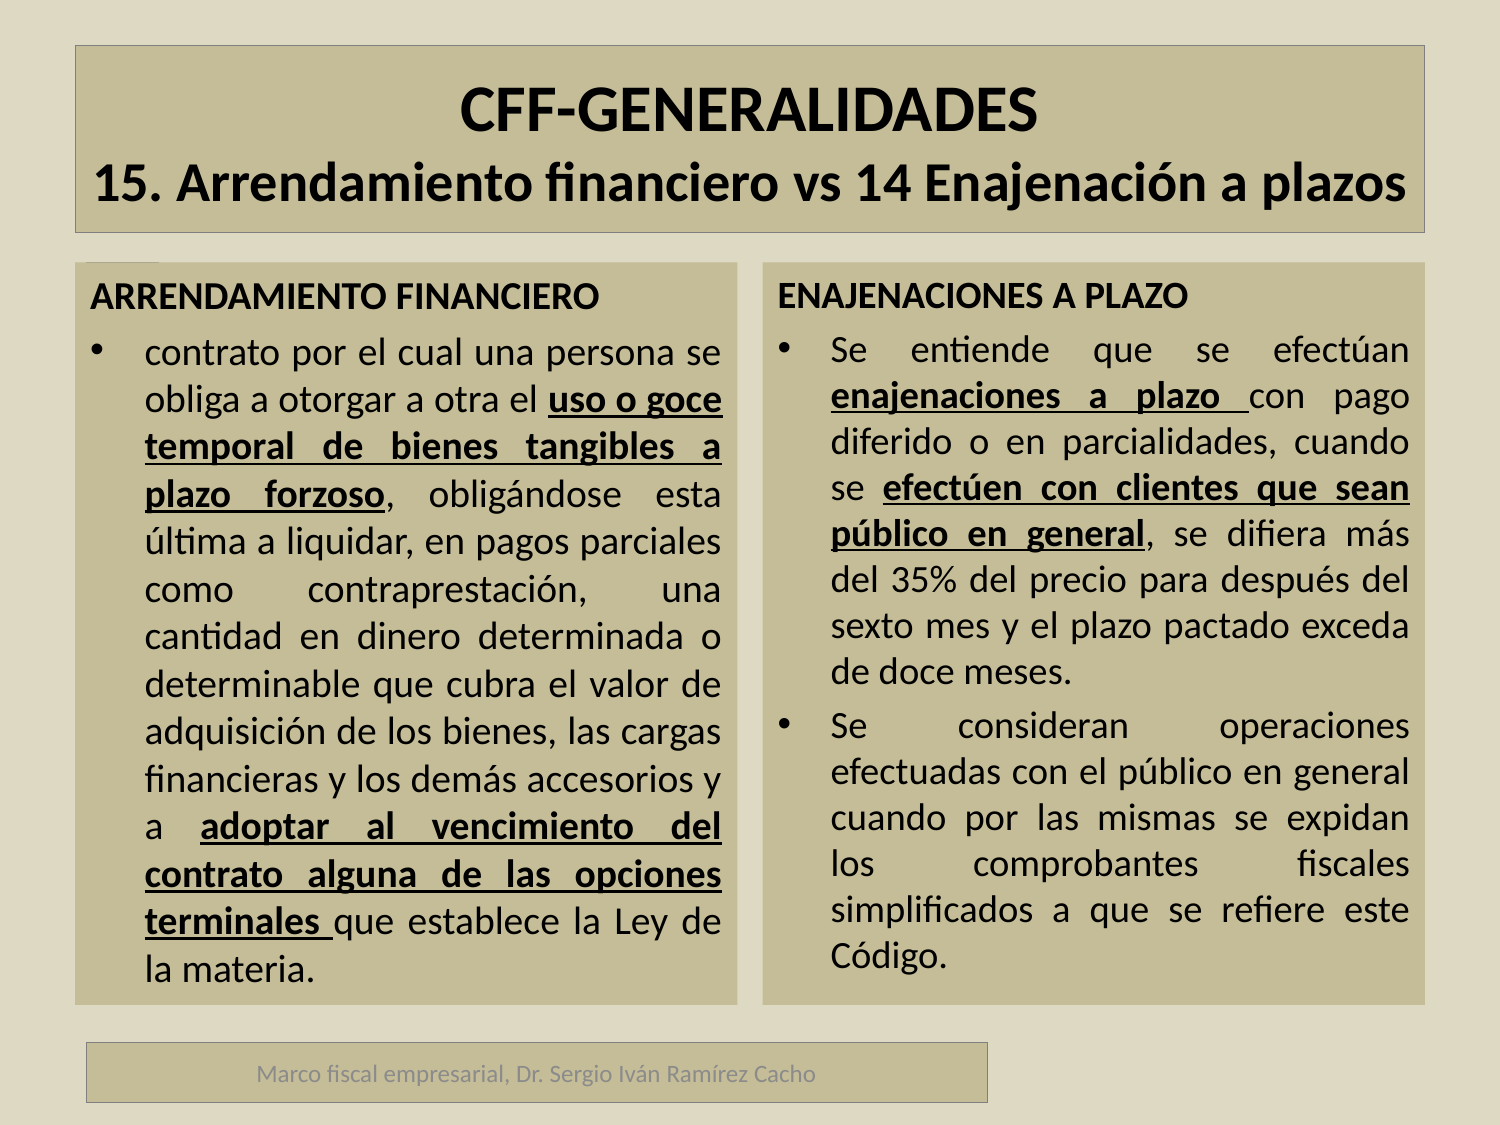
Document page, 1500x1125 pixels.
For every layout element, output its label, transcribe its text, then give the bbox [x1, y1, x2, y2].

footer Marco fiscal empresarial, Dr. Sergio Iván Ramírez Cacho [86, 1042, 988, 1103]
list ARRENDAMIENTO FINANCIERO contrato por el cual una persona se obliga a otorgar a otra el uso o goce temporal de bienes tangibles a plazo forzoso, obligándose esta última a liquidar, en pagos parciales como contraprestación, una cantidad en dinero determinada o determinable que cubra el valor de adquisición de los bienes, las cargas financieras y los demás accesorios y a adoptar al vencimiento del contrato alguna de las opciones terminales que establece la Ley de la materia. [75, 262, 738, 1005]
list ENAJENACIONES A PLAZO Se entiende que se efectúan enajenaciones a plazo con pago diferido o en parcialidades, cuando se efectúen con clientes que sean público en general, se difiera más del 35% del precio para después del sexto mes y el plazo pactado exceda de doce meses. Se consideran operaciones efectuadas con el público en general cuando por las mismas se expidan los comprobantes fiscales simplificados a que se refiere este Código. [762, 262, 1425, 1005]
title CFF-GENERALIDADES 15. Arrendamiento financiero vs 14 Enajenación a plazos [75, 45, 1425, 233]
